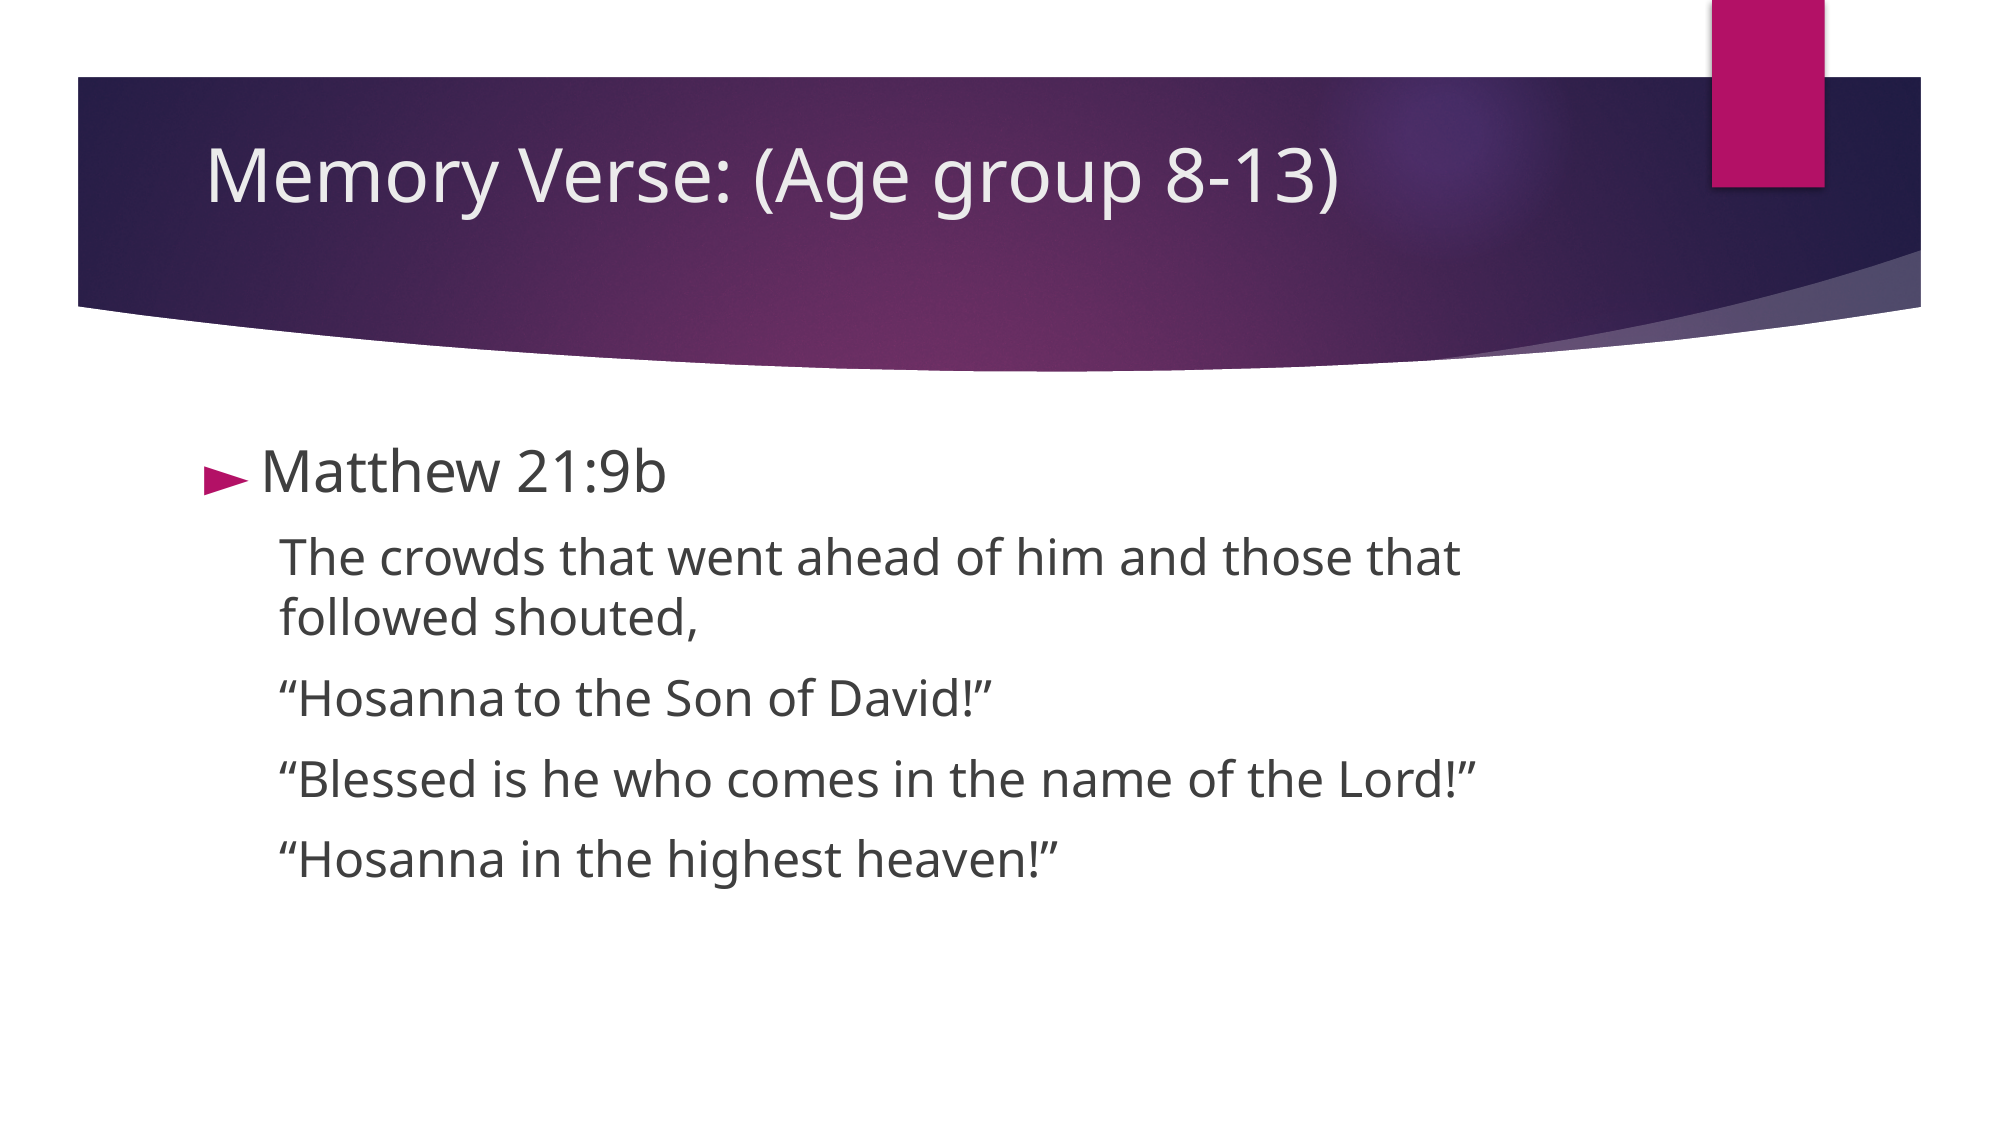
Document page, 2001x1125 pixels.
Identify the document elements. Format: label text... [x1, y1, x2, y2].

list Matthew 21:9b The crowds that went ahead of him and those that followed shouted, “Hosanna to the Son of David!” “Blessed is he who comes in the name of the Lord!” “Hosanna in the highest heaven!” [189, 427, 1638, 988]
title Memory Verse: (Age group 8-13) [189, 159, 1627, 276]
picture [79, 78, 1920, 371]
